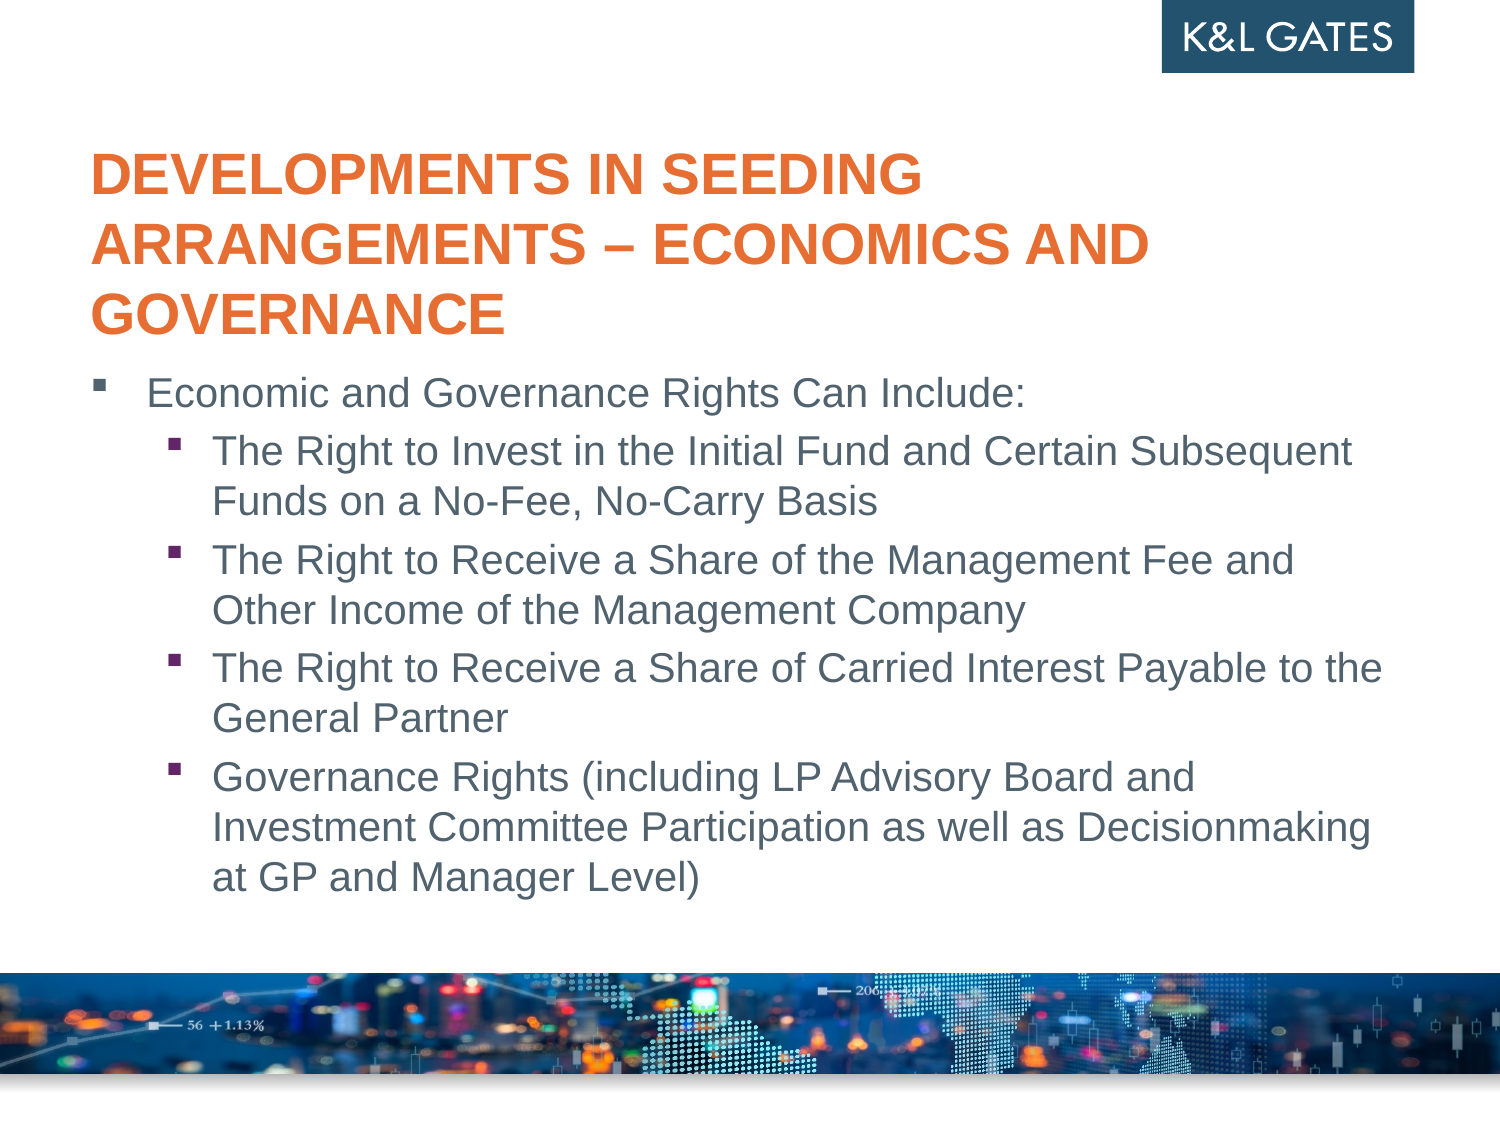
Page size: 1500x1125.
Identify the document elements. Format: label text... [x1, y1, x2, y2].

picture [766, 1064, 776, 1072]
title Developments in seeding arrangements – economicS AND GOVERNANCE [75, 187, 1425, 295]
picture [722, 1063, 751, 1074]
picture [0, 973, 1500, 1074]
list Economic and Governance Rights Can Include: The Right to Invest in the Initial Fund and Certain Subsequent Funds on a No-Fee, No-Carry Basis The Right to Receive a Share of the Management Fee and Other Income of the Management Company The Right to Receive a Share of Carried Interest Payable to the General Partner Governance Rights (including LP Advisory Board and Investment Committee Participation as well as Decisionmaking at GP and Manager Level) [75, 299, 1425, 1005]
